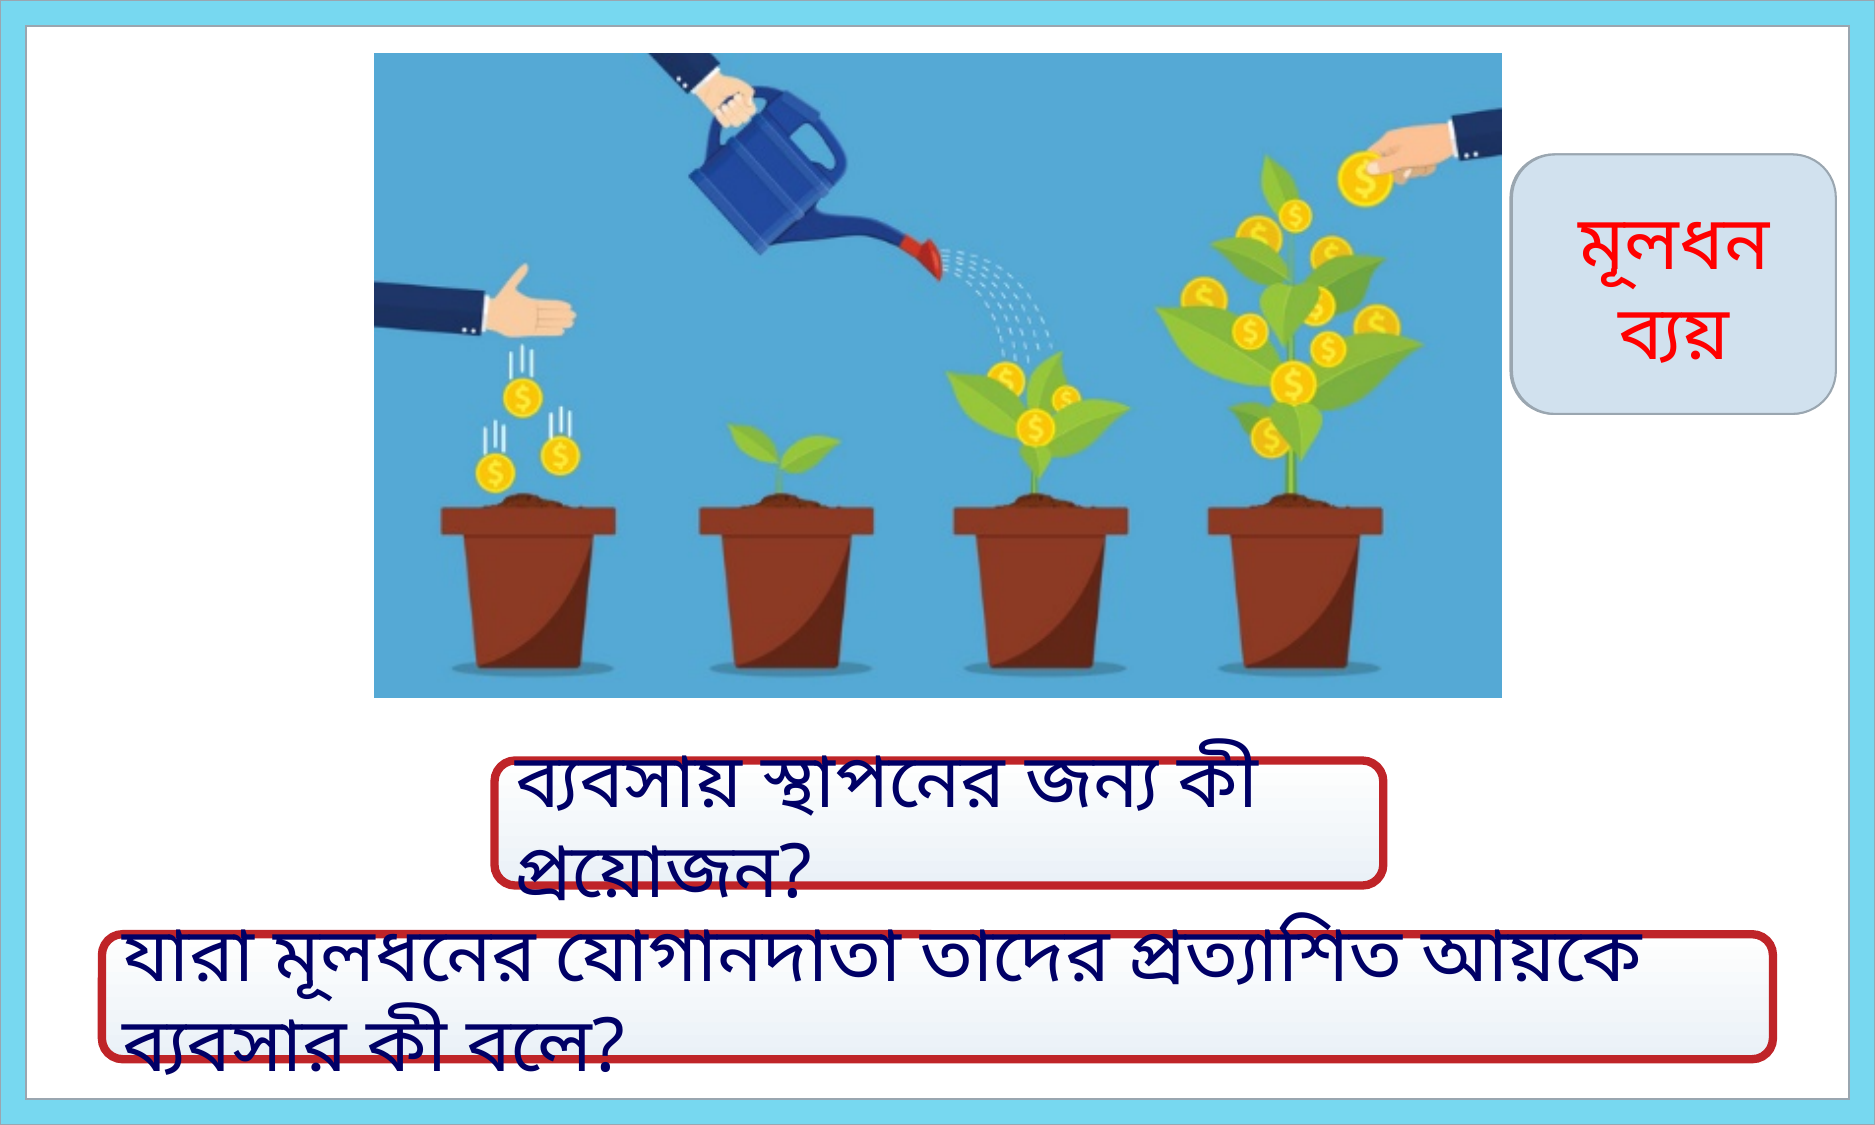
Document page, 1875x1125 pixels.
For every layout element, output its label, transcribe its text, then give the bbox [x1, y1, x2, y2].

text_box ব্যবসায় স্থাপনের জন্য কী প্রয়োজন? [493, 759, 1385, 887]
picture [374, 53, 1502, 698]
text_box যারা মূলধনের যোগানদাতা তাদের প্রত্যাশিত আয়কে ব্যবসার কী বলে? [100, 933, 1774, 1061]
text_box মূলধন ব্যয় [1510, 153, 1837, 415]
